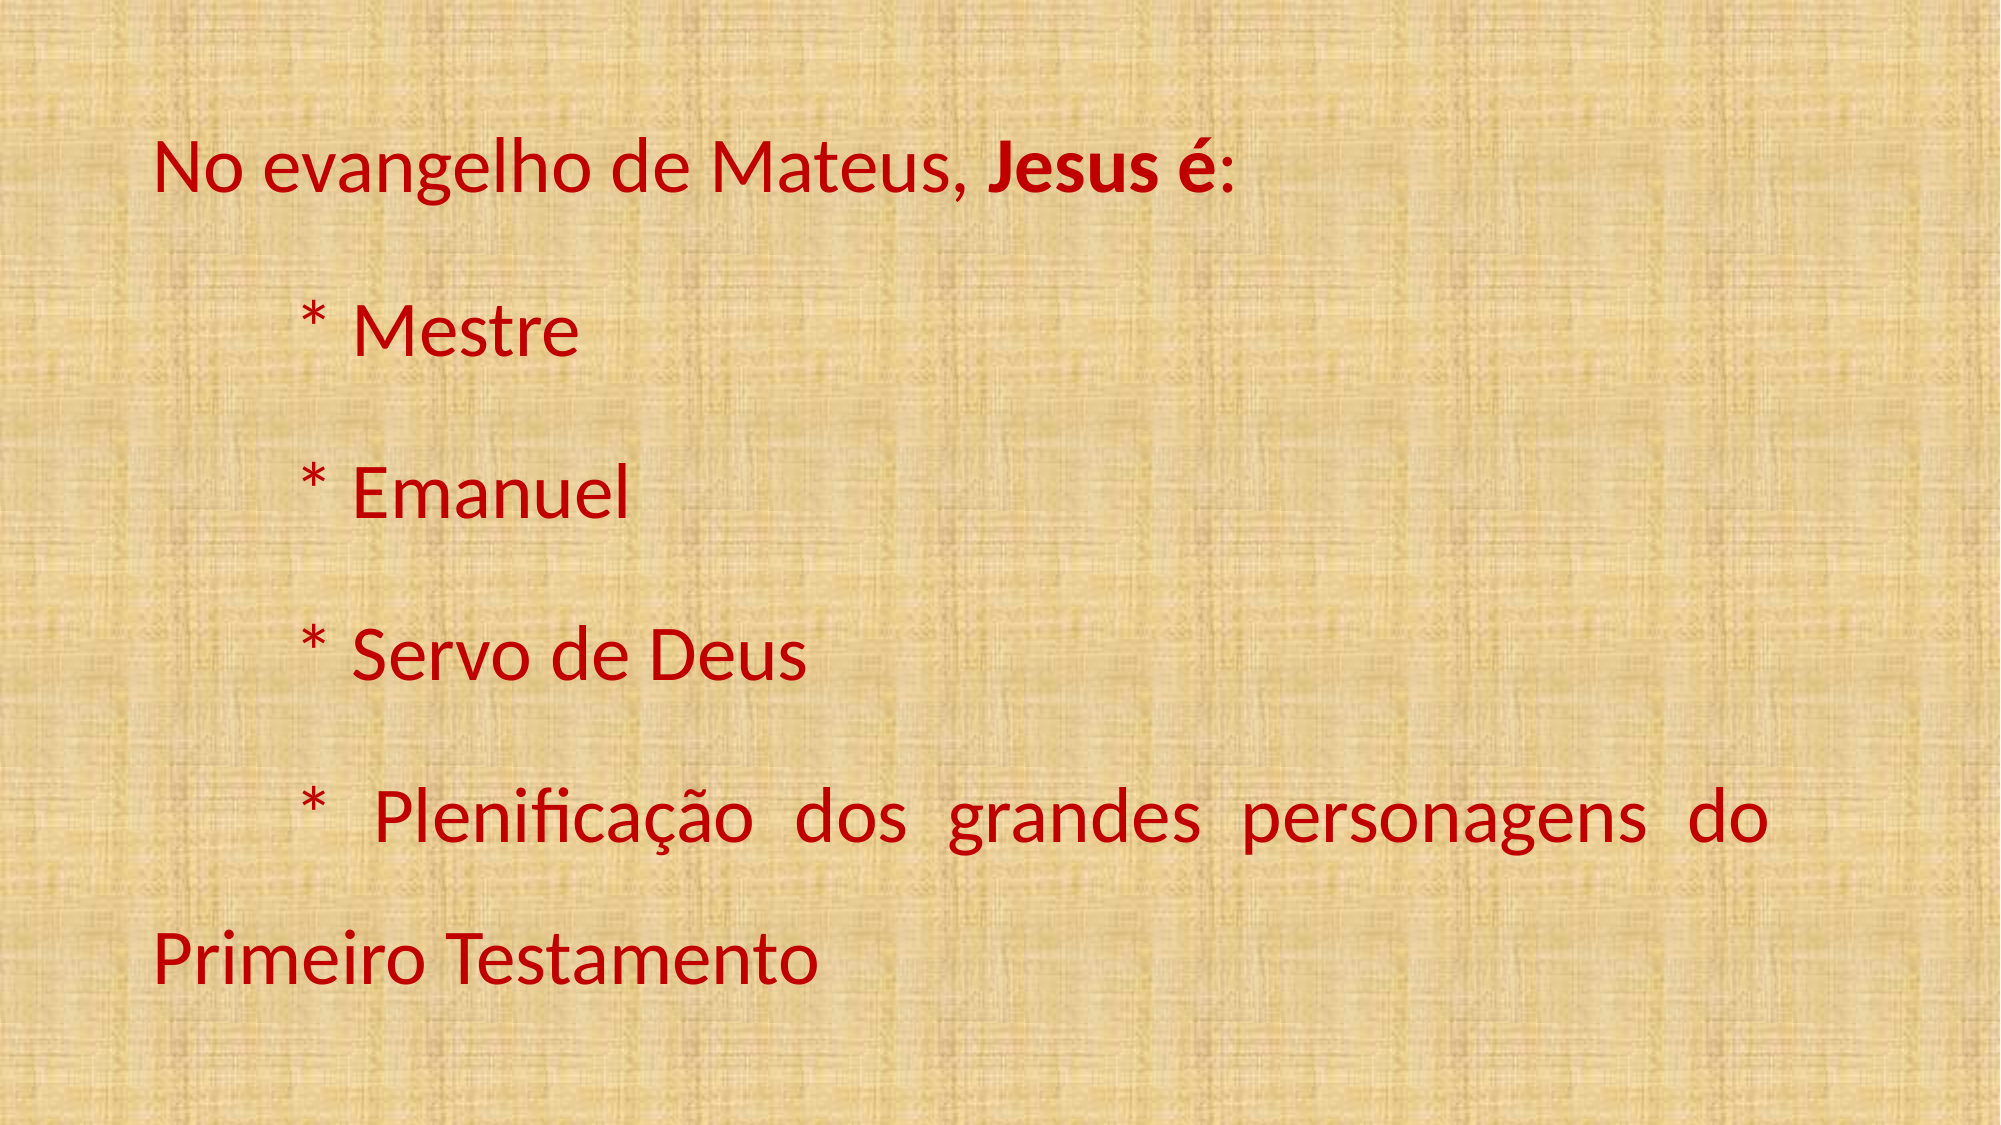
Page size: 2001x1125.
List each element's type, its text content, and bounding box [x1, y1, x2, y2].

list No evangelho de Mateus, Jesus é: * Mestre * Emanuel * Servo de Deus * Plenificação dos grandes personagens do Primeiro Testamento [137, 117, 1863, 1014]
picture [0, 0, 2001, 1125]
